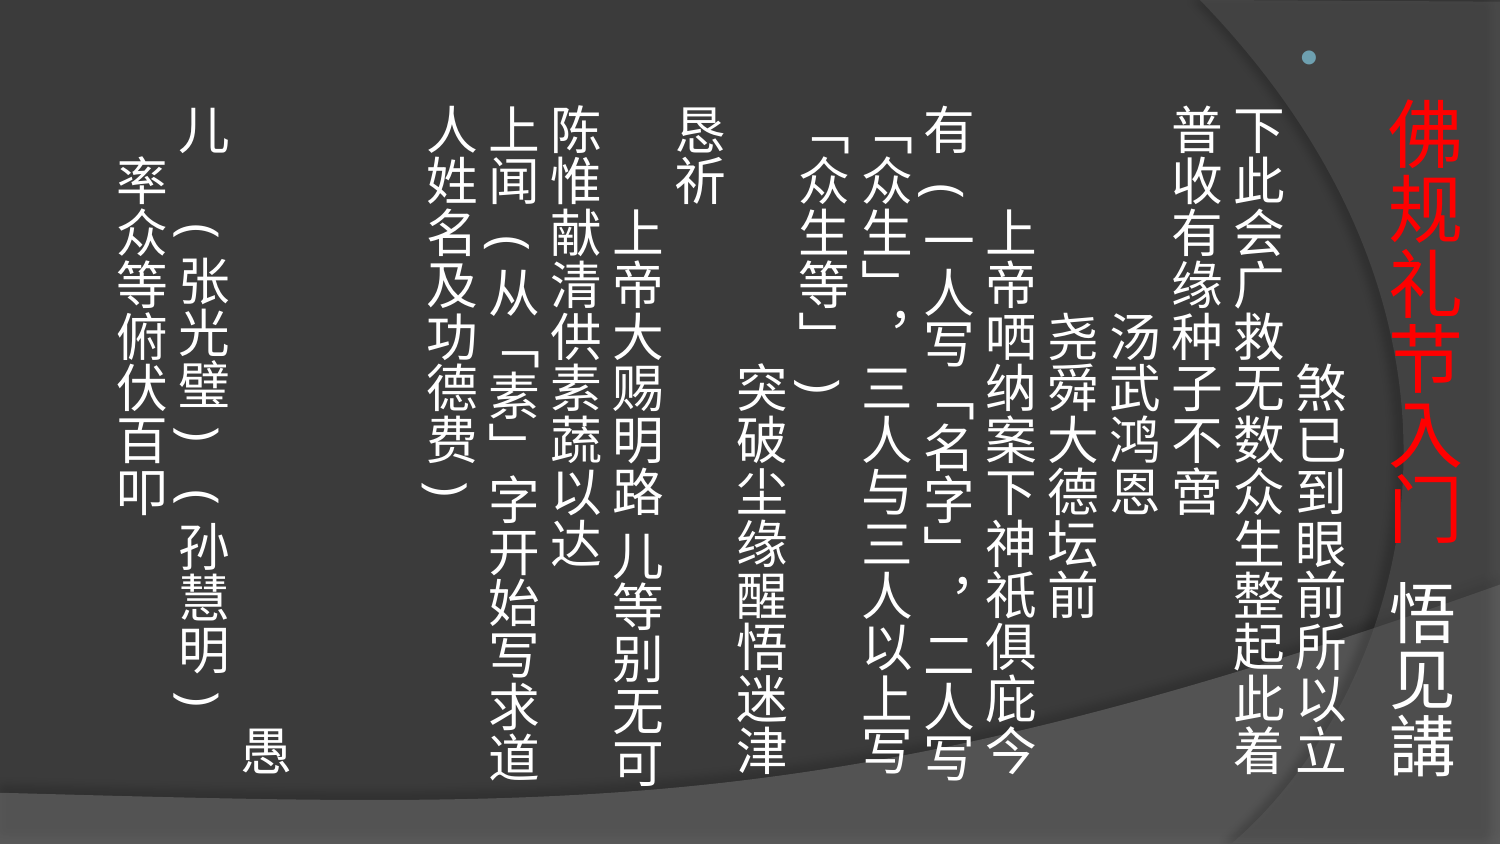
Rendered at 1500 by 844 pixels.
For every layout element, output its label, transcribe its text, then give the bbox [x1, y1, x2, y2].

title 佛规礼节入门 悟见講 [1364, 21, 1483, 820]
list 煞已到眼前所以立下此会广救无数众生整起此着普收有缘种子不啻 汤武鸿恩 尧舜大德坛前 上帝哂纳案下神祇俱庇今有 (一人写「名字」，二人写「众生」，三人与三人以上写「众生等」) 突破尘缘醒悟迷津恳祈 上帝大赐明路 儿等别无可陈惟献清供素蔬以达 上闻 (从「素」字开始写求道人姓名及功德费) 愚儿 (张光璧) (孙慧明) 率众等俯伏百叩 [29, 27, 1365, 820]
